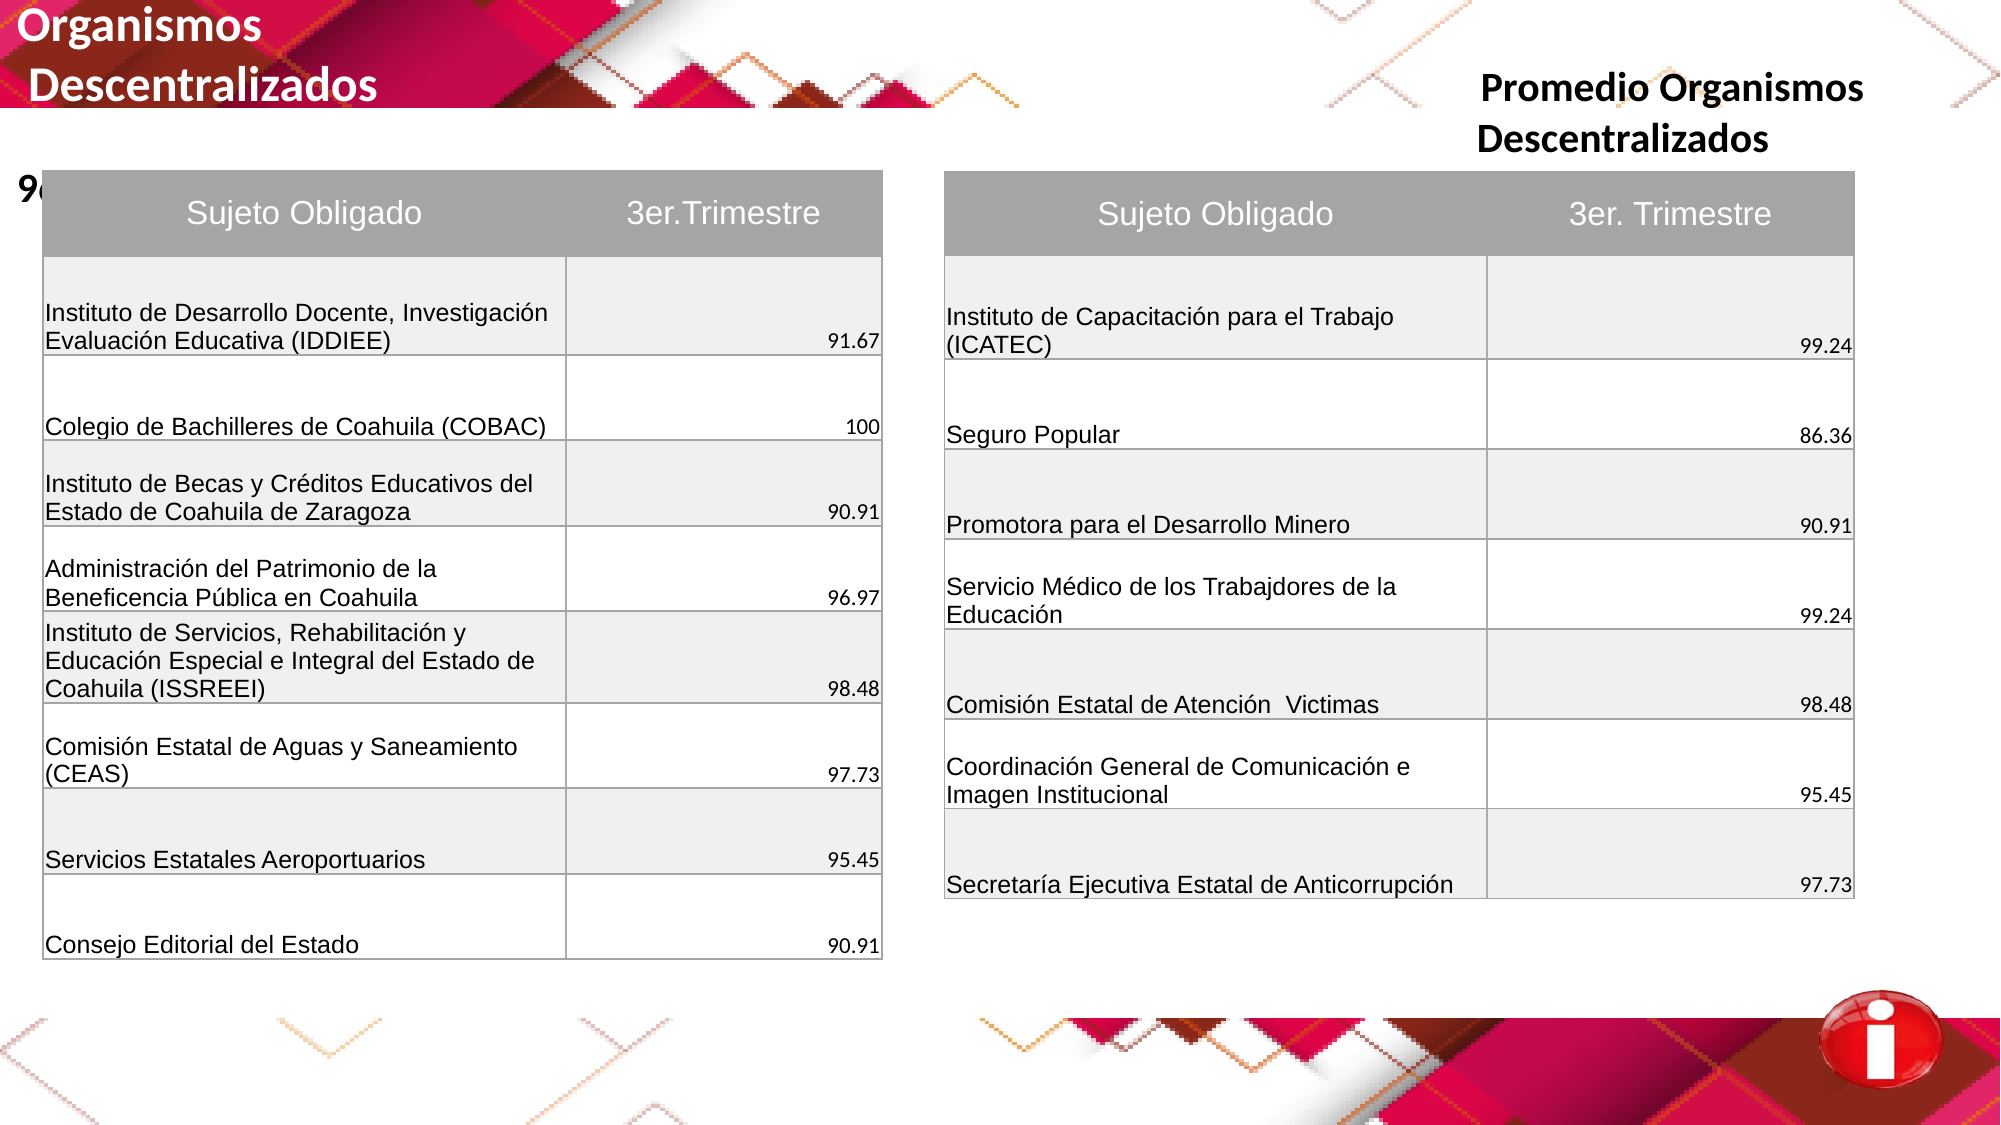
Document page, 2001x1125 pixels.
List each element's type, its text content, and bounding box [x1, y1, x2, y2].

table_cell Consejo Editorial del Estado [44, 875, 565, 958]
text_box Organismos Descentralizados Promedio Organismos Descentralizados 96.03% [2, 0, 1906, 219]
table_cell Comisión Estatal de Atención Victimas [945, 630, 1486, 718]
table_cell Servicio Médico de los Trabajdores de la Educación [945, 540, 1486, 628]
table_cell Colegio de Bachilleres de Coahuila (COBAC) [44, 356, 565, 439]
table_cell Instituto de Servicios, Rehabilitación y Educación Especial e Integral del Estado de Coahuila (ISSREEI) [44, 612, 565, 702]
table_cell 96.97 [567, 527, 881, 610]
table_cell Promotora para el Desarrollo Minero [945, 450, 1486, 538]
table_cell 98.48 [1488, 630, 1853, 718]
table_cell Instituto de Becas y Créditos Educativos del Estado de Coahuila de Zaragoza [44, 441, 565, 525]
table_cell Instituto de Desarrollo Docente, Investigación Evaluación Educativa (IDDIEE) [44, 257, 565, 354]
table_cell Comisión Estatal de Aguas y Saneamiento (CEAS) [44, 704, 565, 787]
table_cell 97.73 [567, 704, 881, 787]
table_cell 91.67 [567, 257, 881, 354]
table_cell Coordinación General de Comunicación e Imagen Institucional [945, 720, 1486, 808]
table_cell Administración del Patrimonio de la Beneficencia Pública en Coahuila [44, 527, 565, 610]
table_cell 98.48 [567, 612, 881, 702]
table_cell 90.91 [1488, 450, 1853, 538]
table_cell 95.45 [567, 789, 881, 873]
table_header Sujeto Obligado [44, 171, 566, 255]
table_cell Instituto de Capacitación para el Trabajo (ICATEC) [945, 256, 1486, 358]
table_cell 90.91 [567, 875, 881, 958]
table_cell Servicios Estatales Aeroportuarios [44, 789, 565, 873]
table_cell 99.24 [1488, 256, 1853, 358]
table_cell Secretaría Ejecutiva Estatal de Anticorrupción [945, 809, 1486, 898]
table_header Sujeto Obligado [945, 173, 1487, 254]
table_cell 100 [567, 356, 881, 439]
table_cell 99.24 [1488, 540, 1853, 628]
picture [0, 987, 2000, 1125]
table_cell Seguro Popular [945, 360, 1486, 448]
table_cell 95.45 [1488, 720, 1853, 808]
table_cell 90.91 [567, 441, 881, 525]
table_header 3er. Trimestre [1487, 173, 1853, 254]
table_cell 86.36 [1488, 360, 1853, 448]
table_header 3er.Trimestre [566, 171, 881, 255]
picture [1906, 0, 2001, 108]
table_cell 97.73 [1488, 809, 1853, 898]
